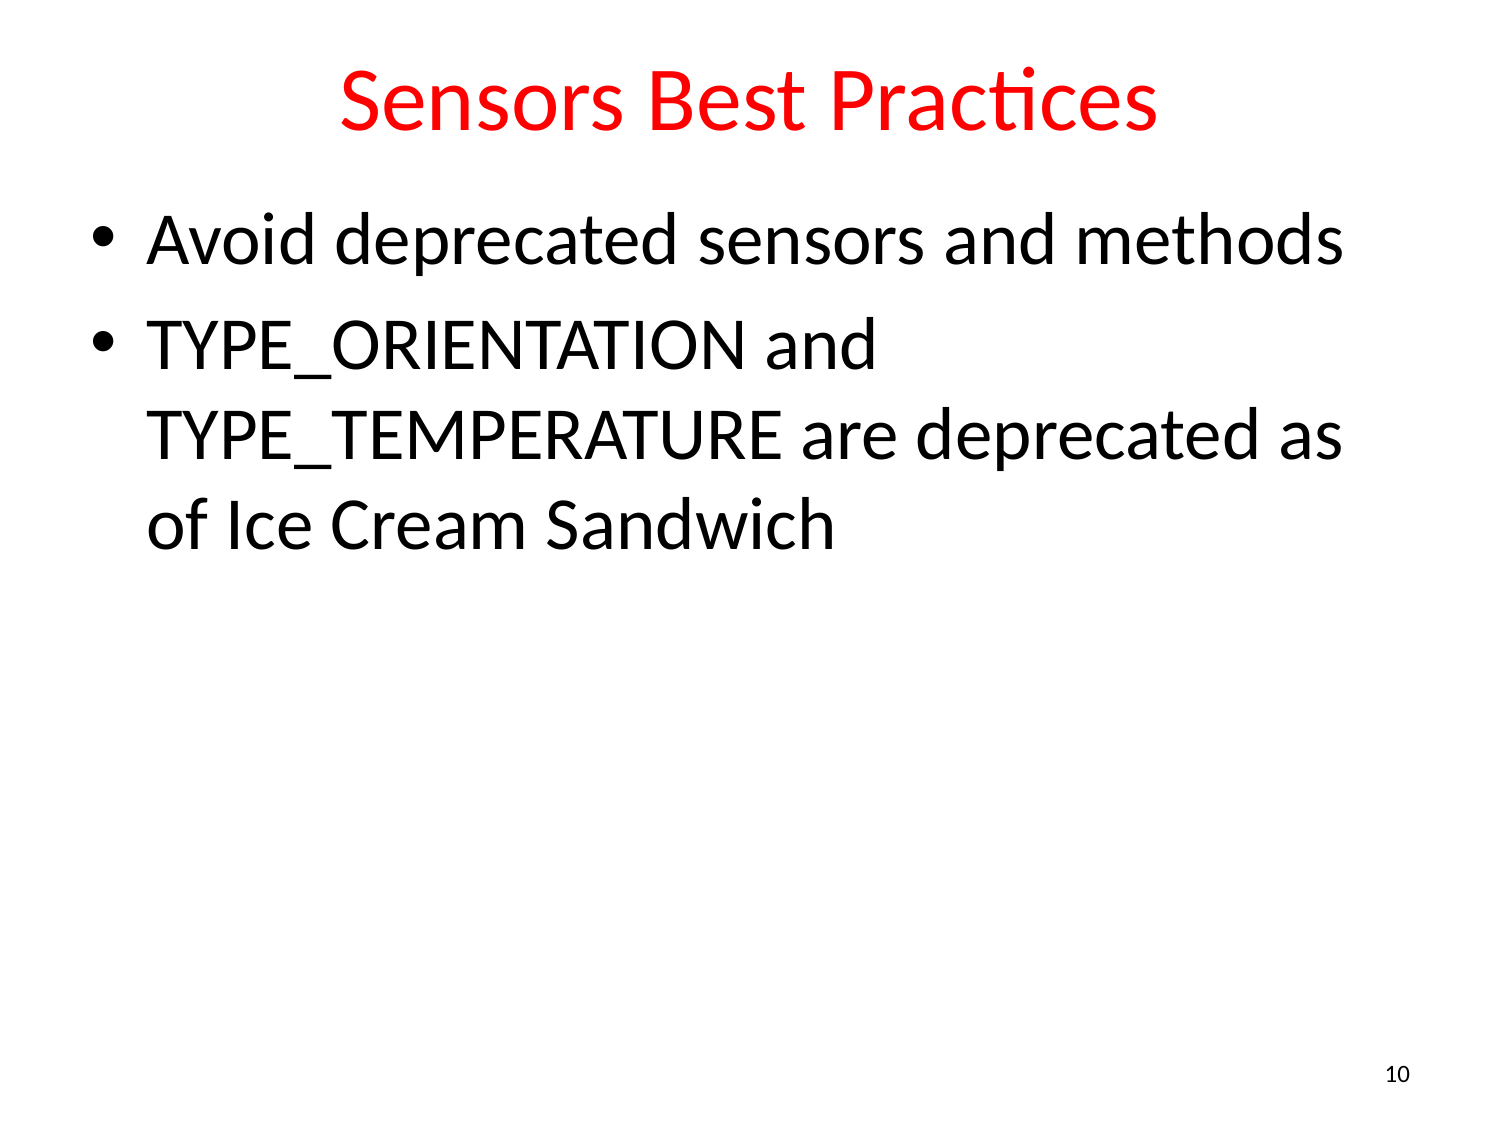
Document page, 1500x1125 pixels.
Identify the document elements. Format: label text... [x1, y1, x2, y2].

slide_number 10 [1074, 1042, 1425, 1103]
list Avoid deprecated sensors and methods TYPE_ORIENTATION and TYPE_TEMPERATURE are deprecated as of Ice Cream Sandwich [75, 182, 1425, 1038]
title Sensors Best Practices [75, 0, 1425, 182]
